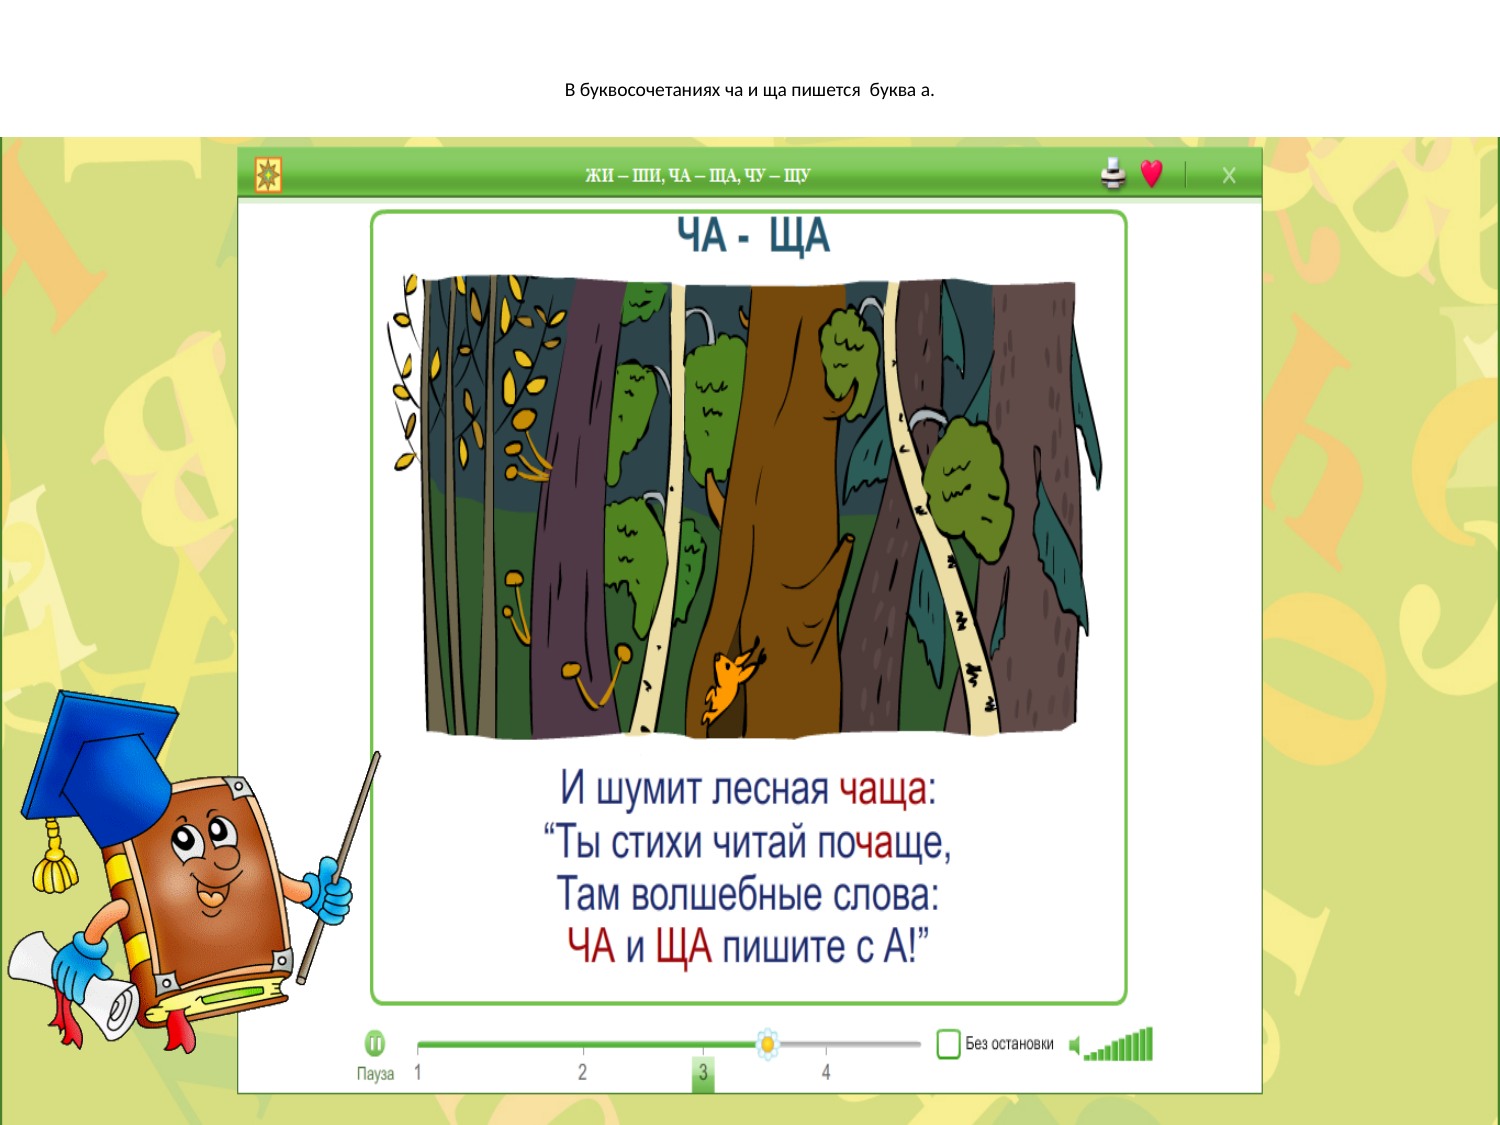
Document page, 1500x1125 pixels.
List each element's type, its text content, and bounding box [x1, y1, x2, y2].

title В буквосочетаниях ча и ща пишется буква а. [75, 45, 1425, 135]
picture [0, 136, 1500, 1125]
